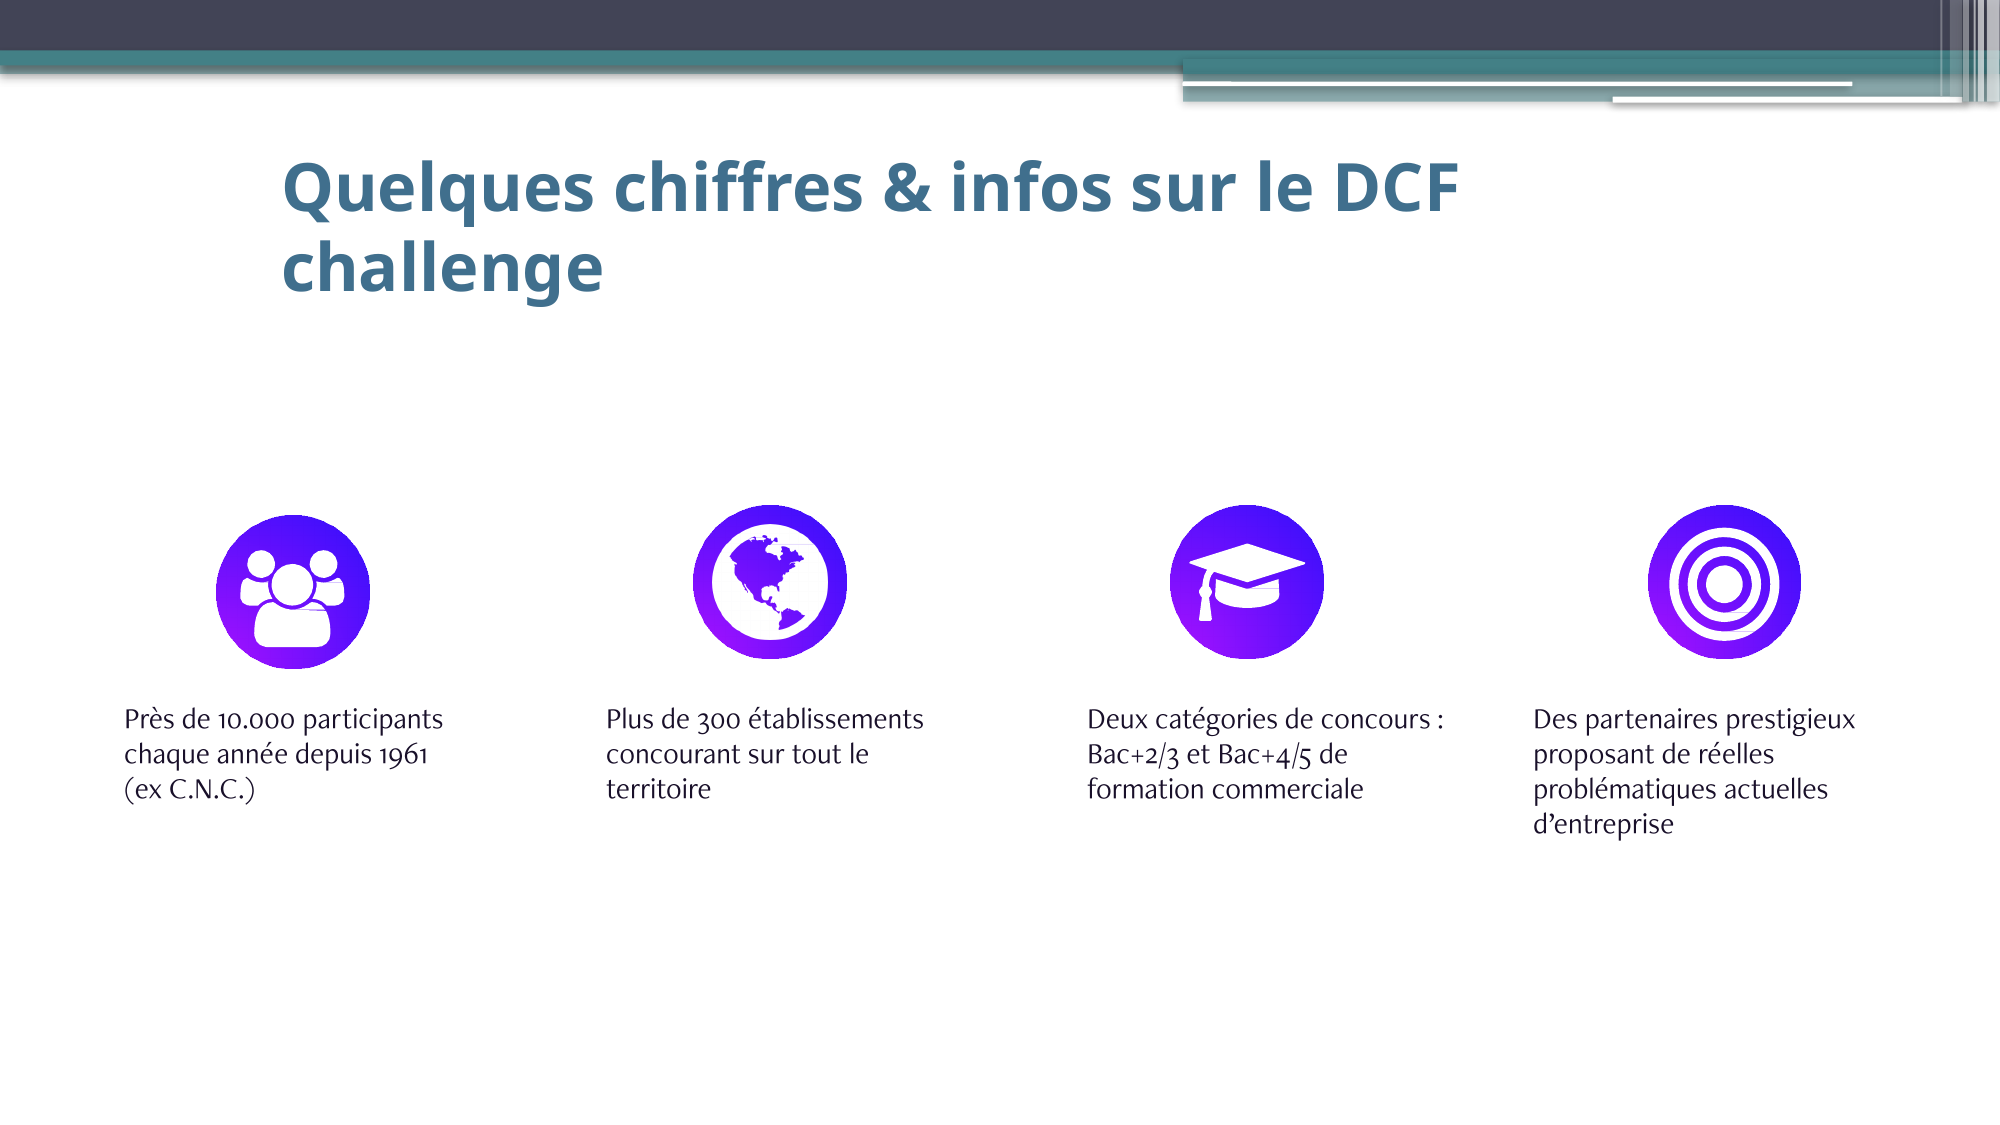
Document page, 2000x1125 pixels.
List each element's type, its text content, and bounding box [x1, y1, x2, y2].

text_box Quelques chiffres & infos sur le DCF challenge [266, 137, 1721, 312]
picture [216, 515, 370, 669]
picture [1170, 505, 1324, 659]
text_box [1533, 699, 1874, 842]
picture [1647, 505, 1801, 659]
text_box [605, 699, 944, 807]
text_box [124, 699, 463, 807]
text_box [1086, 699, 1464, 807]
picture [693, 505, 847, 659]
